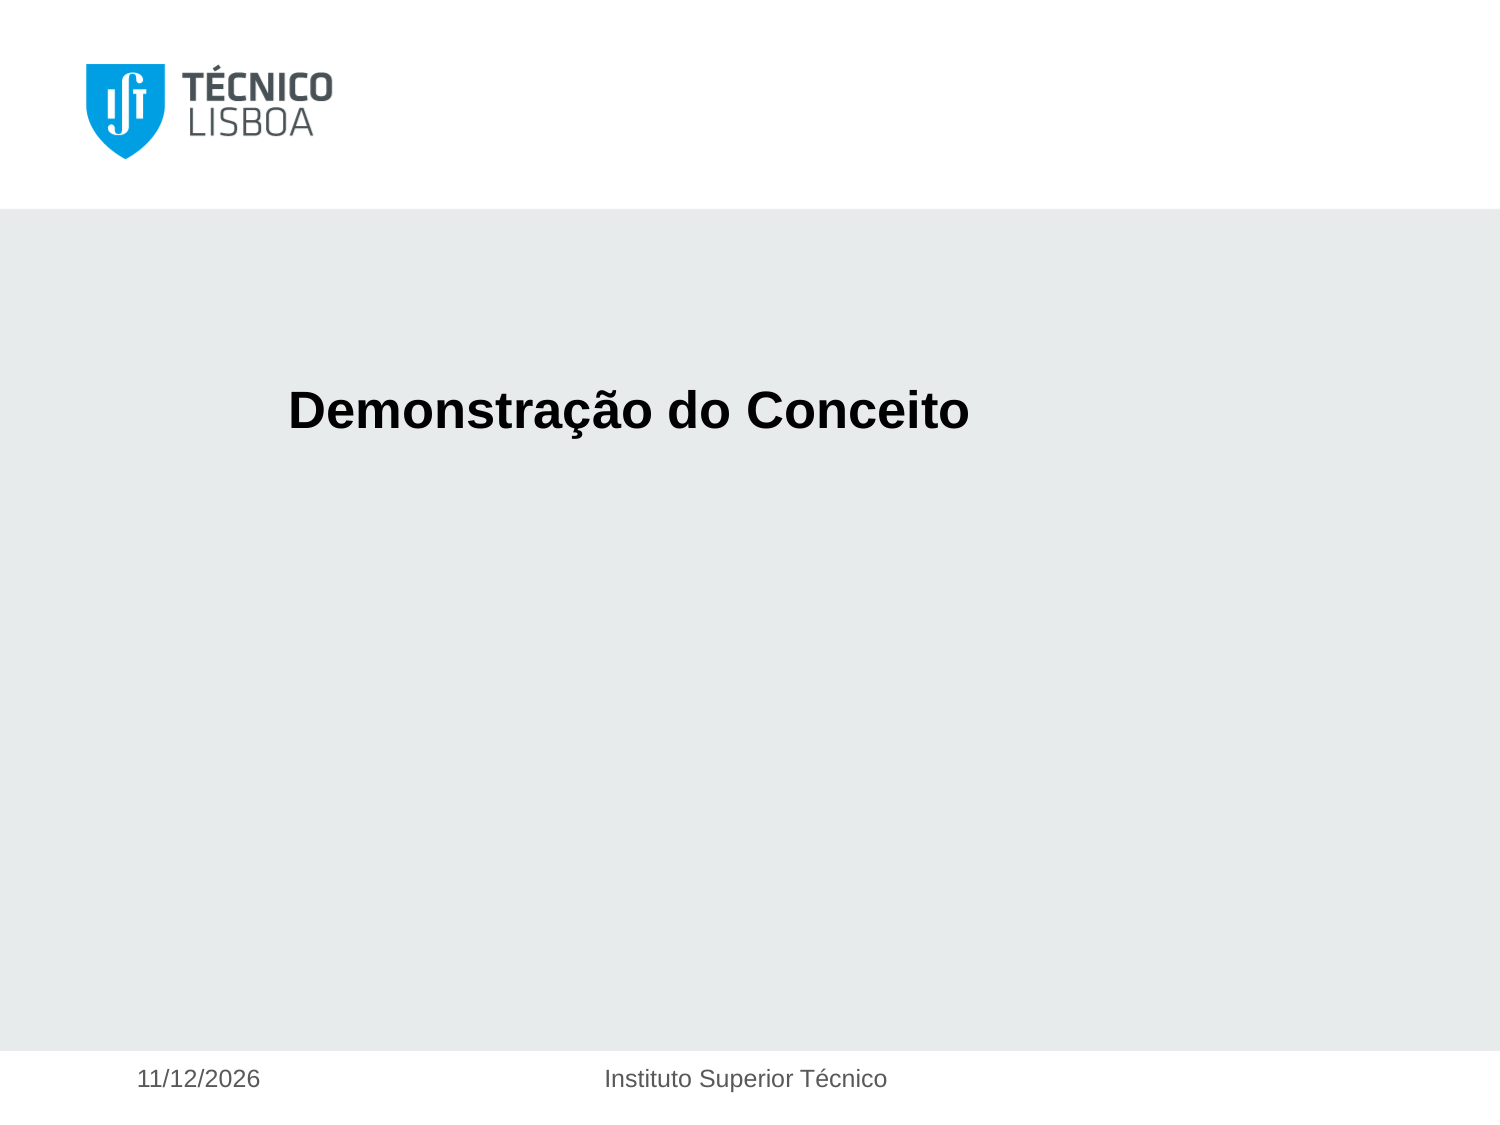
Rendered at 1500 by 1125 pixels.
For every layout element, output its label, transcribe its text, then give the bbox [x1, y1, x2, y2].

title Demonstração do Conceito [273, 367, 1500, 510]
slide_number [121, 1052, 425, 1103]
footer Instituto Superior Técnico [512, 1052, 988, 1103]
picture [0, 0, 1500, 1125]
